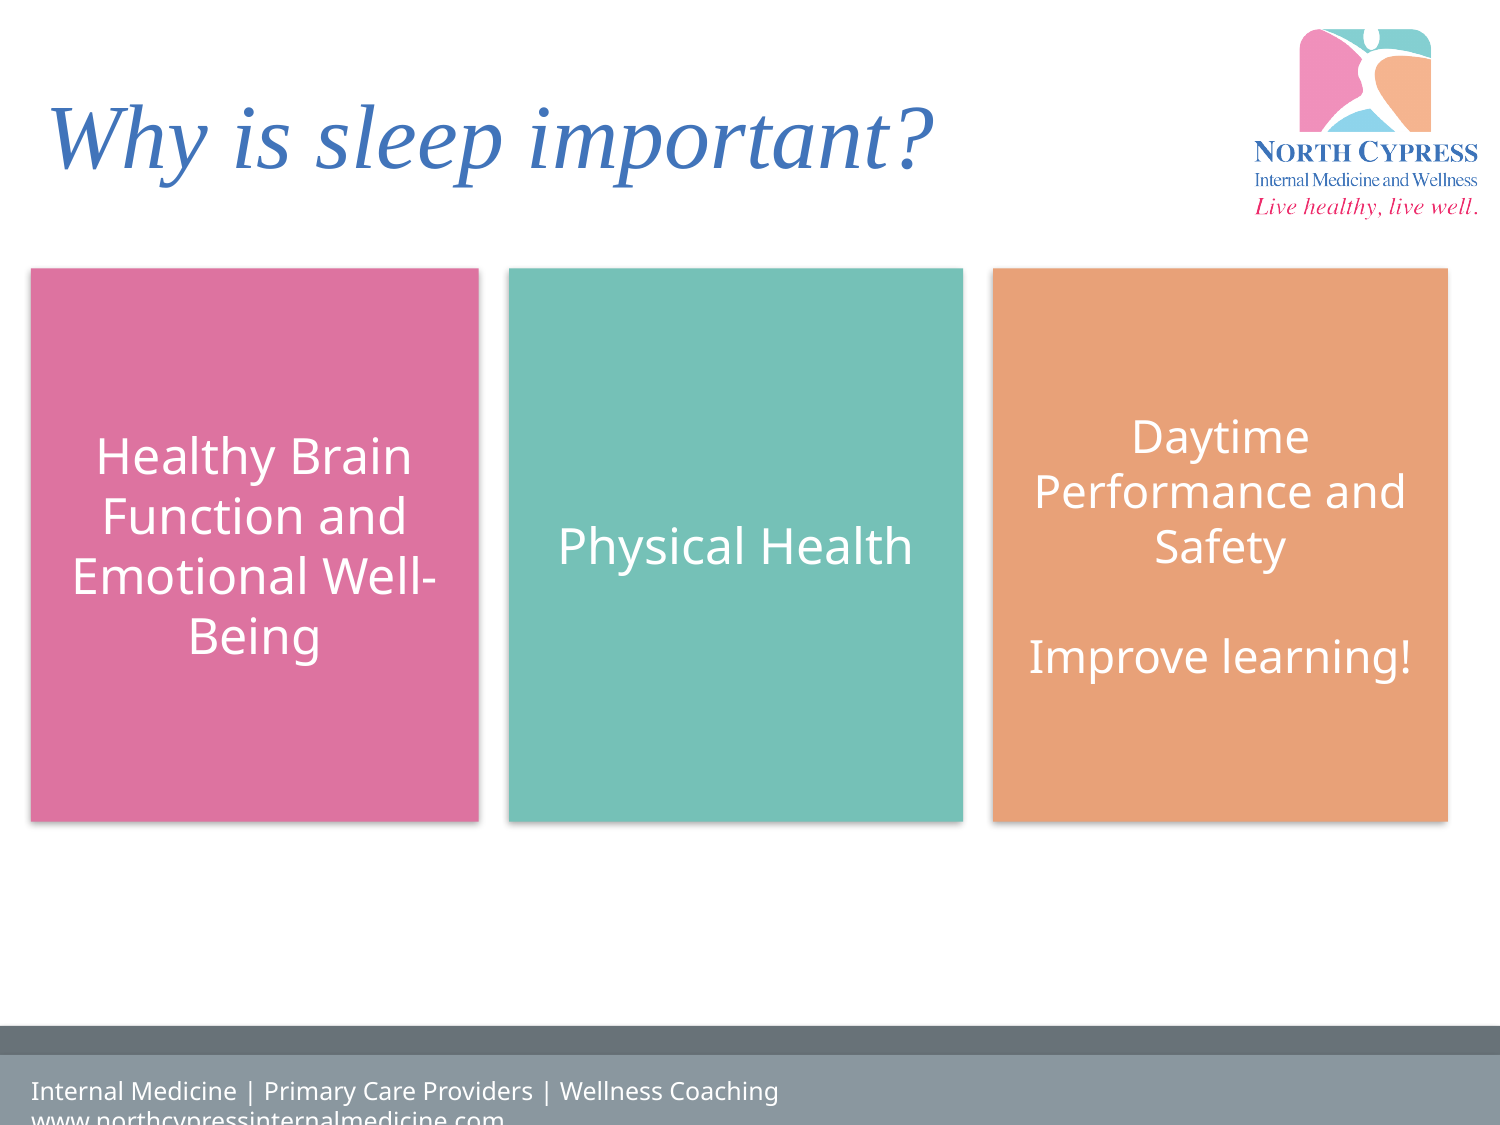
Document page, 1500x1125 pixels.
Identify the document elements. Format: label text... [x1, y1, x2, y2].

text_box Daytime Performance and Safety Improve learning! [992, 268, 1449, 822]
text_box Physical Health [508, 268, 964, 822]
text_box Why is sleep important? [30, 69, 1147, 195]
text_box Internal Medicine | Primary Care Providers | Wellness Coaching www.northcypressinternalmedicine.com [16, 1068, 1466, 1125]
text_box [0, 1054, 1500, 1125]
text_box [0, 1025, 1500, 1054]
text_box Healthy Brain Function and Emotional Well-Being [30, 268, 479, 822]
picture [1152, 13, 1500, 238]
